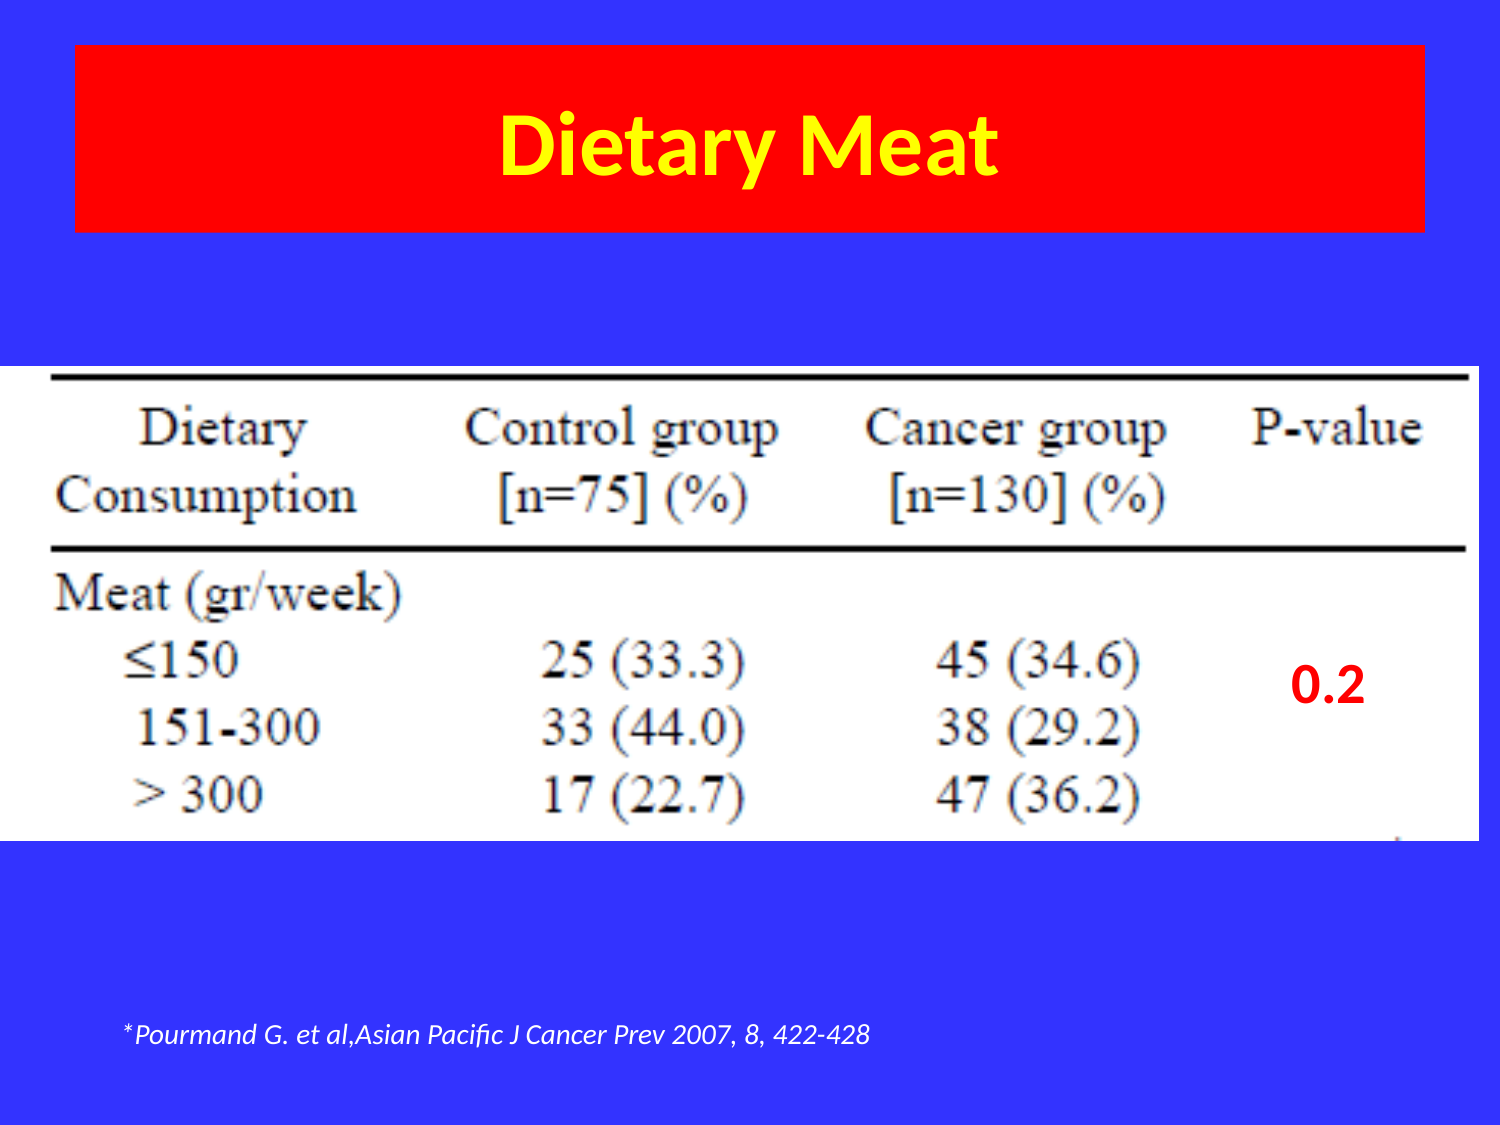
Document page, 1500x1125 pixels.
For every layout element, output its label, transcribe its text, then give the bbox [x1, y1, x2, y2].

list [0, 366, 1479, 841]
text_box *Pourmand G. et al,Asian Pacific J Cancer Prev 2007, 8, 422-428 [105, 1007, 1006, 1103]
title Dietary Meat [75, 45, 1425, 233]
